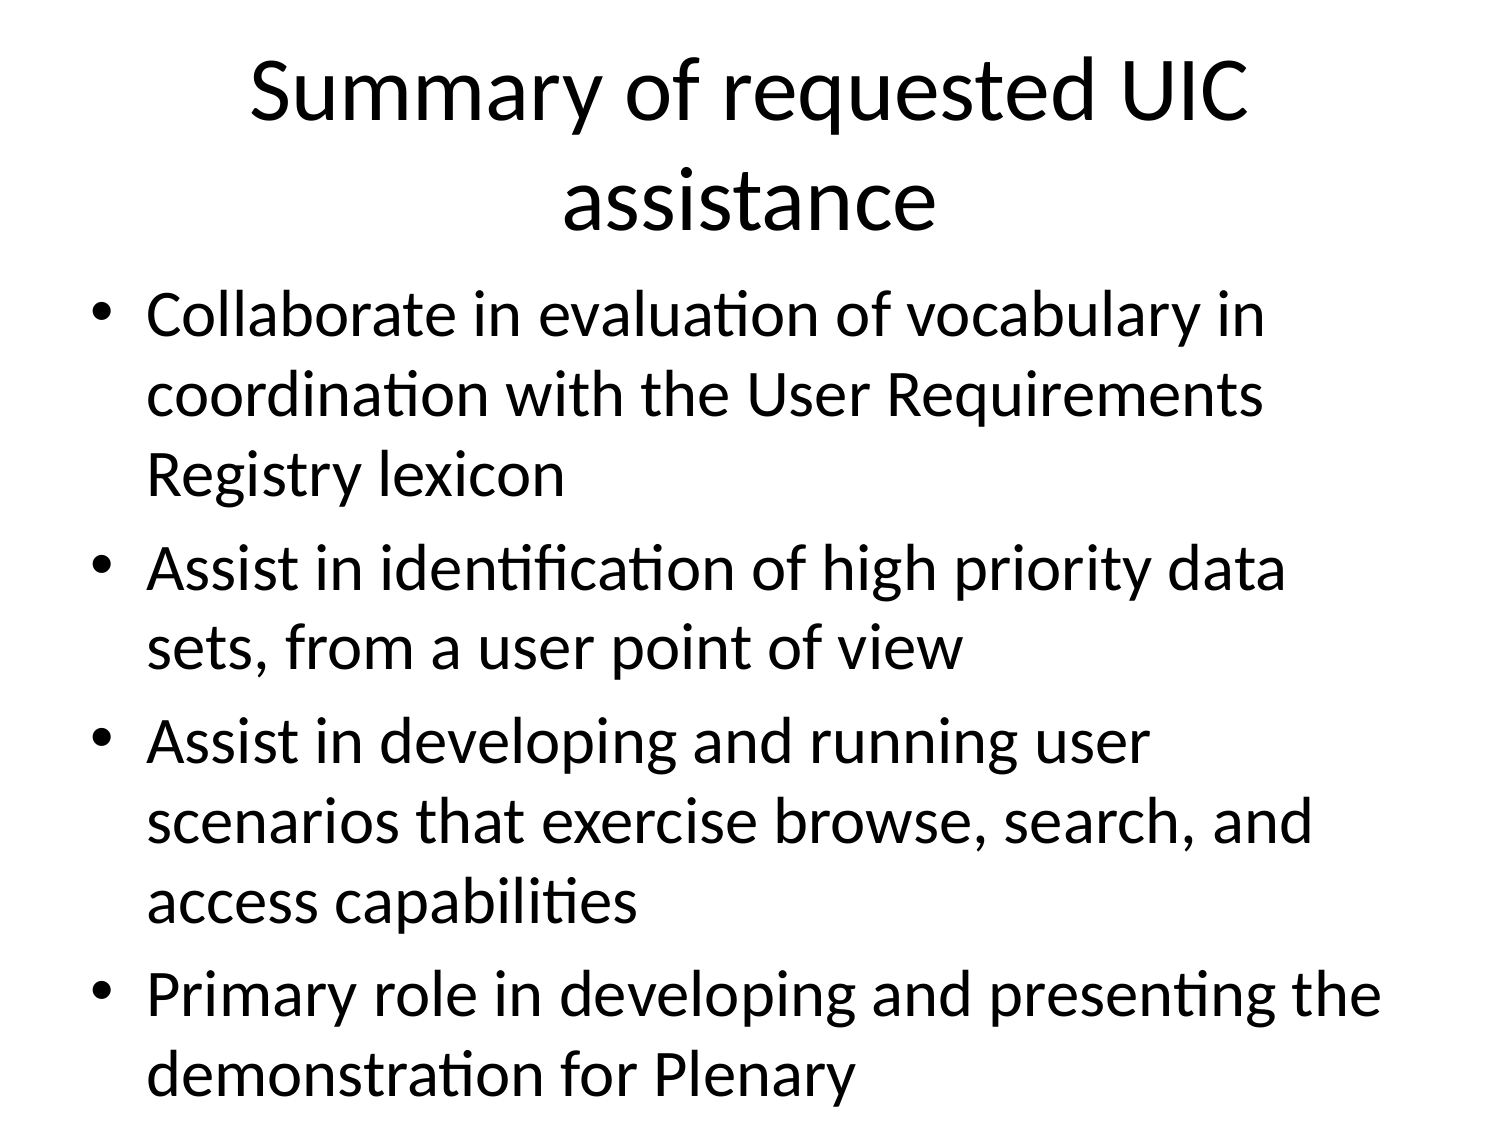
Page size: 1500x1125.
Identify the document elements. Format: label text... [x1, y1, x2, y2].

list Collaborate in evaluation of vocabulary in coordination with the User Requirements Registry lexicon Assist in identification of high priority data sets, from a user point of view Assist in developing and running user scenarios that exercise browse, search, and access capabilities Primary role in developing and presenting the demonstration for Plenary [75, 262, 1425, 1005]
title Summary of requested UIC assistance [75, 45, 1425, 233]
